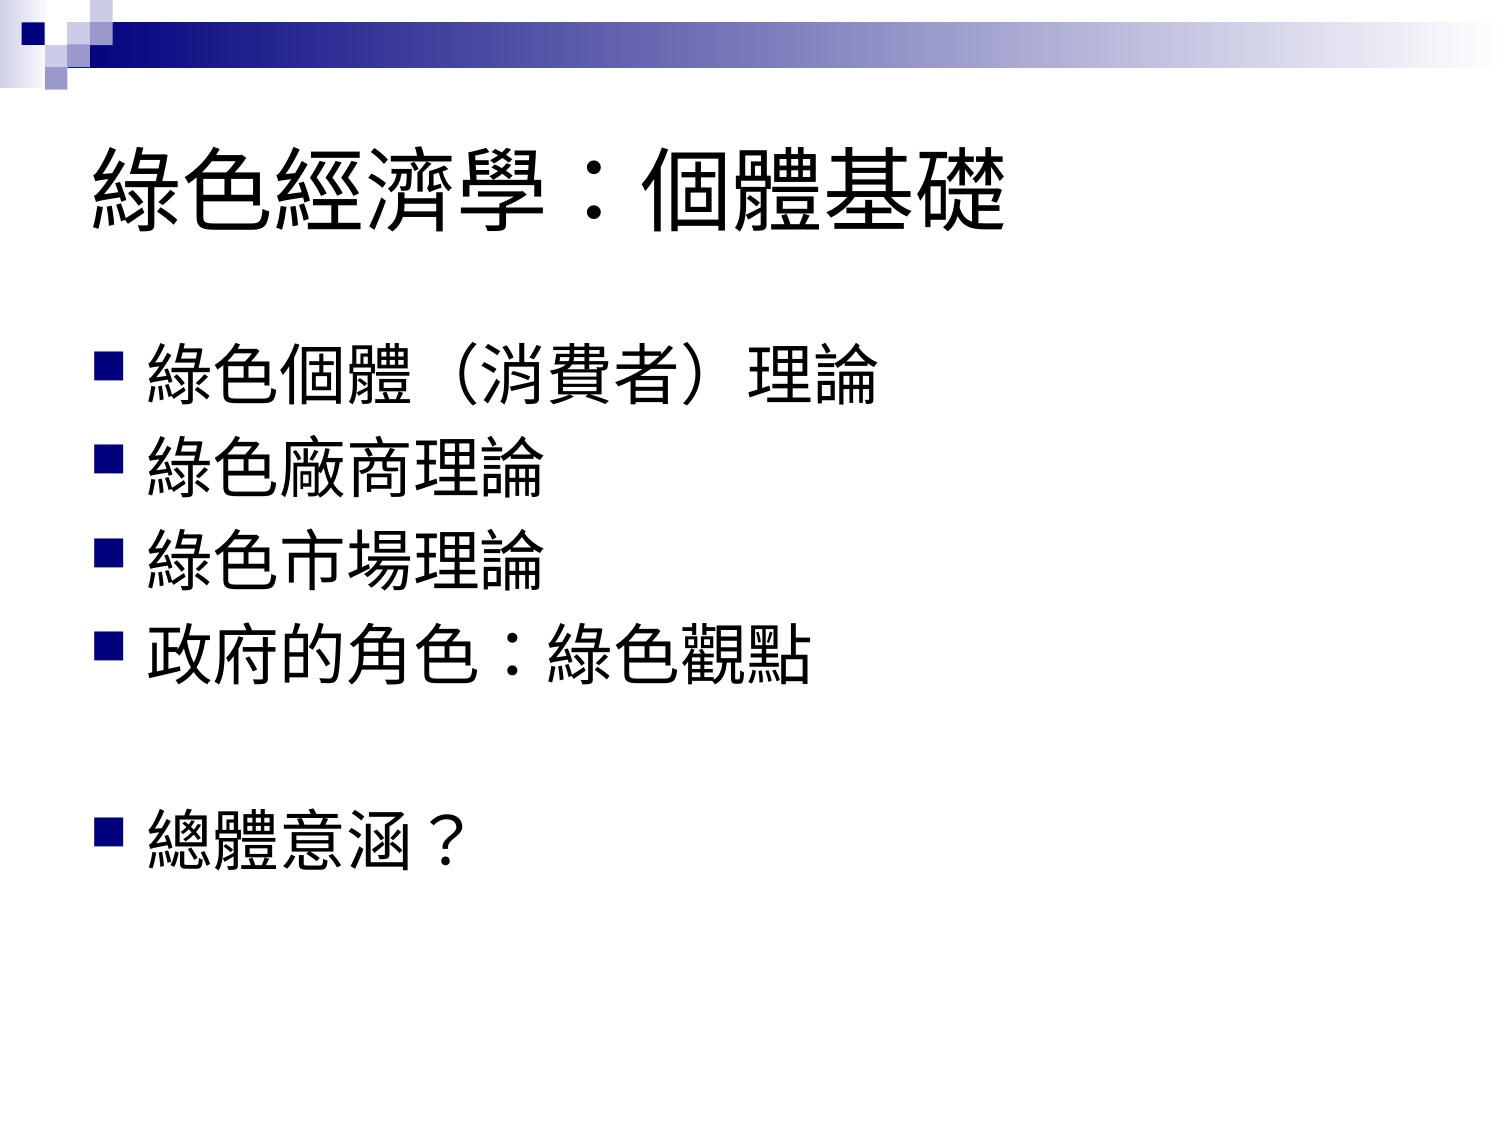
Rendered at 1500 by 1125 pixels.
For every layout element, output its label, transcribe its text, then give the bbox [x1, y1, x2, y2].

title 綠色經濟學：個體基礎 [75, 75, 1425, 300]
list 綠色個體（消費者）理論 綠色廠商理論 綠色市場理論 政府的角色：綠色觀點 總體意涵？ [75, 324, 1425, 963]
